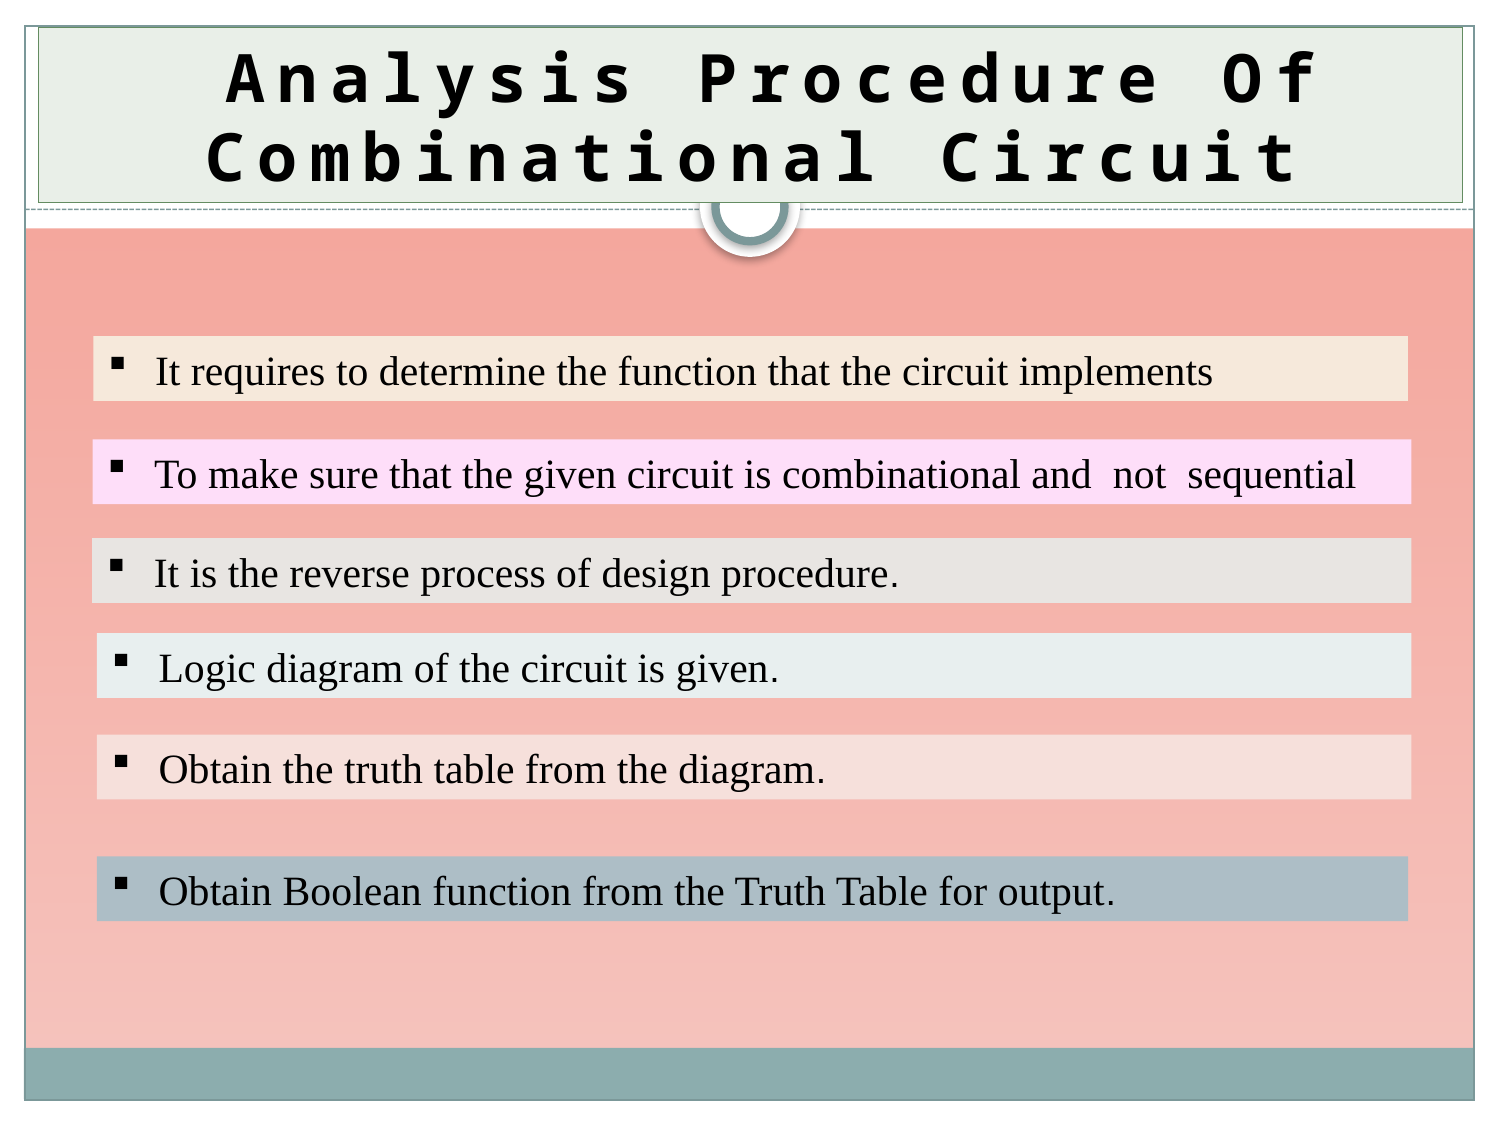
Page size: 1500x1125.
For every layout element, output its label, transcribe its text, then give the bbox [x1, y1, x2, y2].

text_box Obtain the truth table from the diagram. [96, 734, 1412, 800]
text_box It requires to determine the function that the circuit implements [93, 336, 1408, 401]
text_box It is the reverse process of design procedure. [92, 538, 1412, 603]
text_box Analysis Procedure Of Combinational Circuit [38, 27, 1463, 203]
text_box Logic diagram of the circuit is given. [96, 633, 1412, 698]
text_box Obtain Boolean function from the Truth Table for output. [96, 856, 1409, 922]
text_box To make sure that the given circuit is combinational and not sequential [92, 439, 1412, 505]
